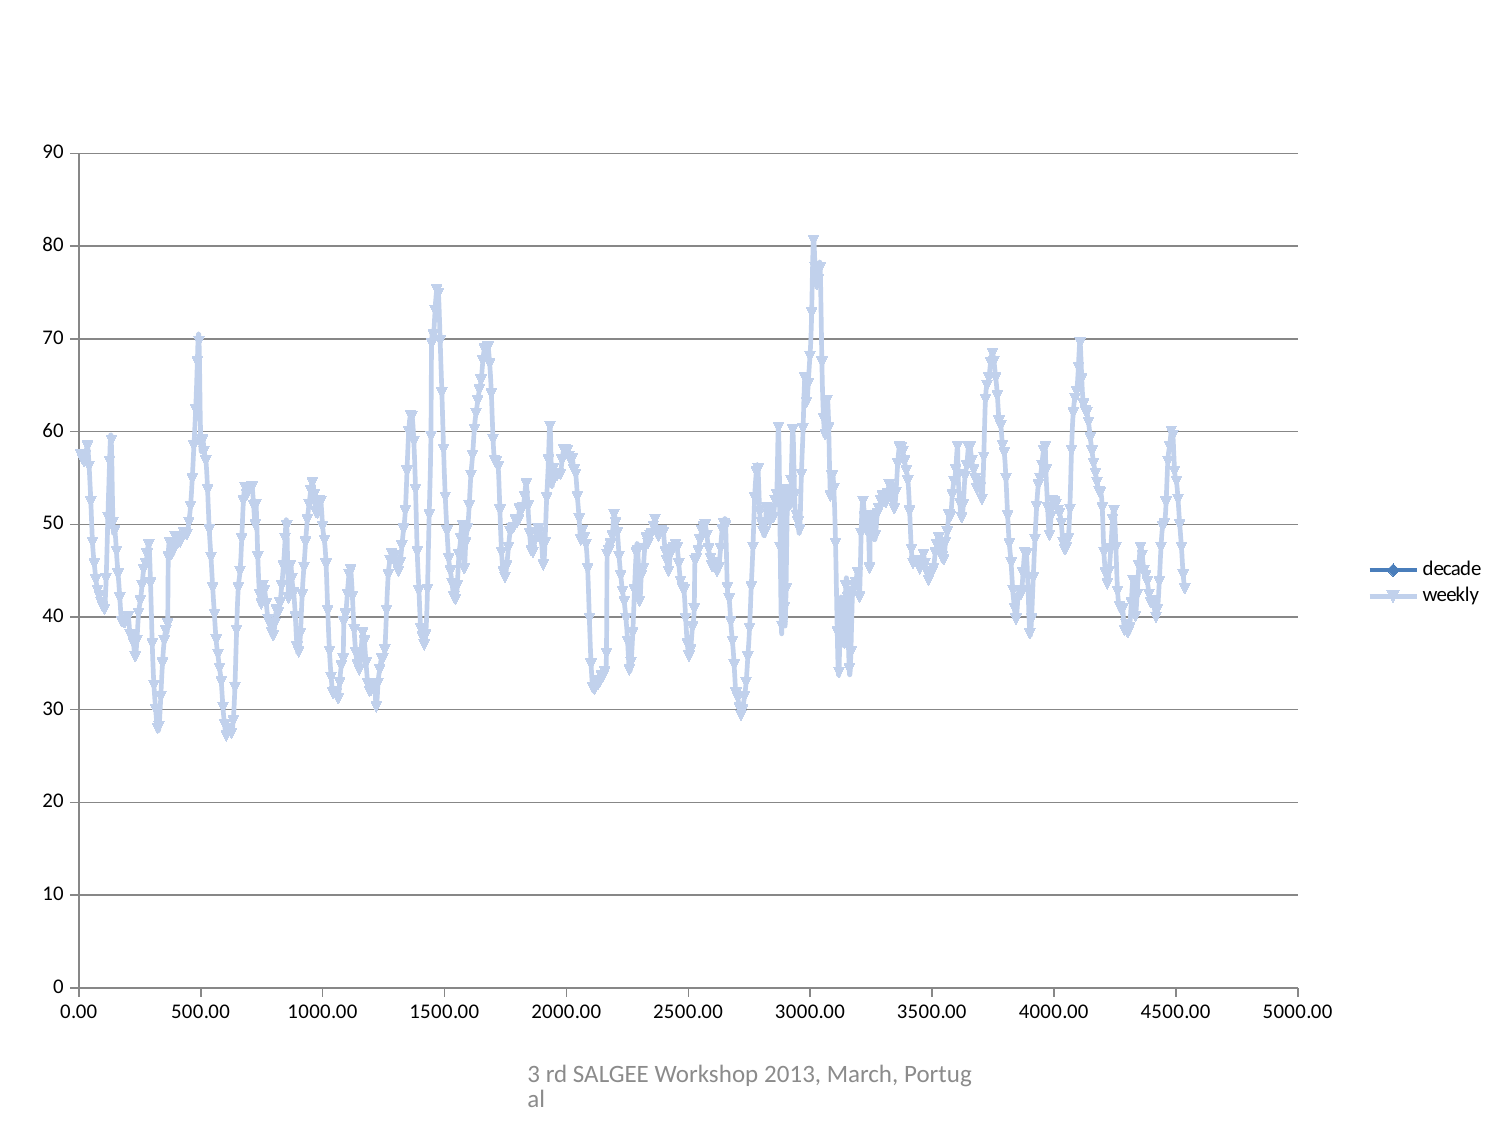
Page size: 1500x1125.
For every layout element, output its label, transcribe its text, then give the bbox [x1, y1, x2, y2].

footer 3 rd SALGEE Workshop 2013, March, Portugal [512, 1049, 988, 1103]
chart [12, 124, 1500, 1042]
